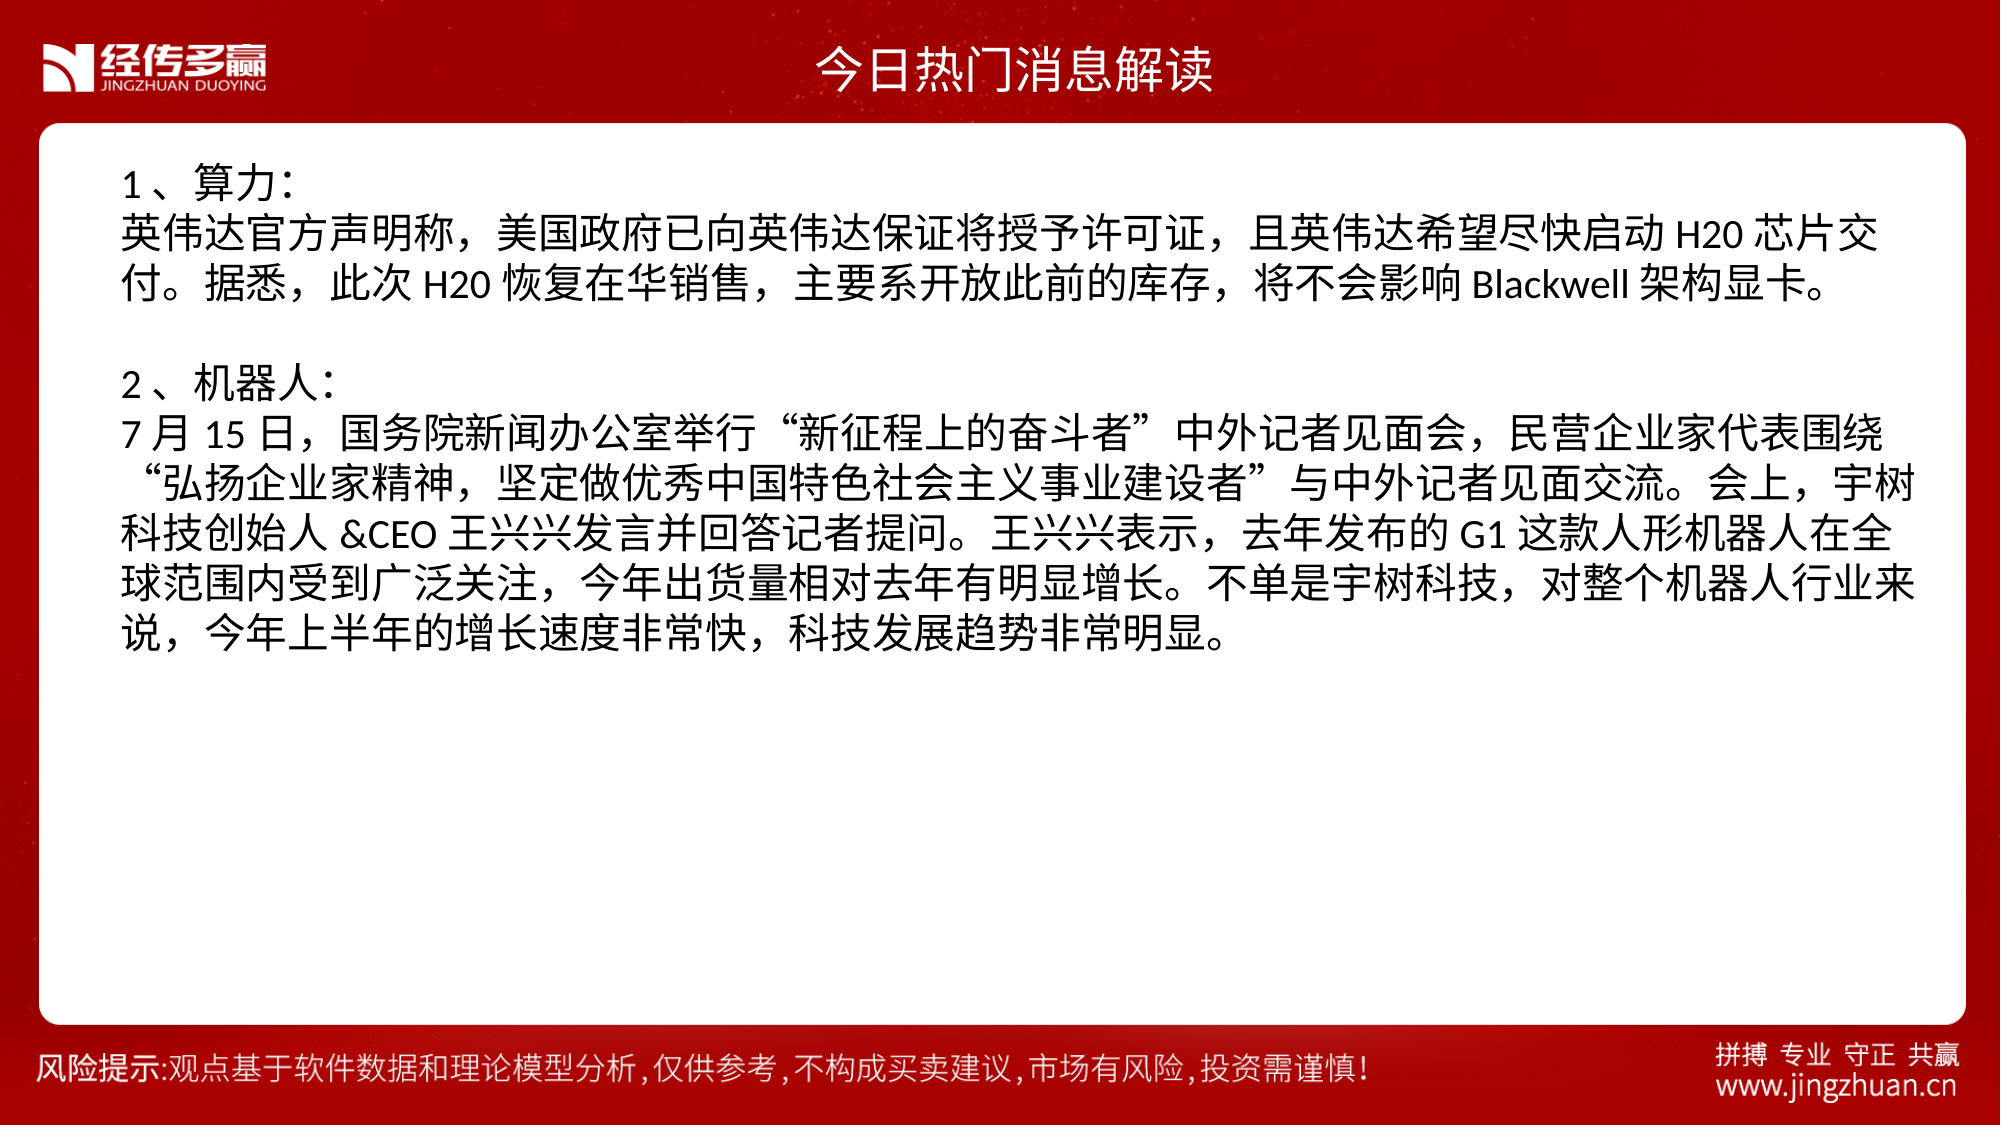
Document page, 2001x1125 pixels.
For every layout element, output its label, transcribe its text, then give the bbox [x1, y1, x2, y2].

picture [0, 0, 2000, 1125]
text_box 今日热门消息解读 [799, 31, 1549, 106]
text_box 1、算力： 英伟达官方声明称，美国政府已向英伟达保证将授予许可证，且英伟达希望尽快启动H20芯片交付。据悉，此次H20恢复在华销售，主要系开放此前的库存，将不会影响Blackwell架构显卡。 2、机器人： 7月15日，国务院新闻办公室举行“新征程上的奋斗者”中外记者见面会，民营企业家代表围绕“弘扬企业家精神，坚定做优秀中国特色社会主义事业建设者”与中外记者见面交流。会上，宇树科技创始人&CEO王兴兴发言并回答记者提问。王兴兴表示，去年发布的G1这款人形机器人在全球范围内受到广泛关注，今年出货量相对去年有明显增长。不单是宇树科技，对整个机器人行业来说，今年上半年的增长速度非常快，科技发展趋势非常明显。 [105, 149, 1933, 910]
